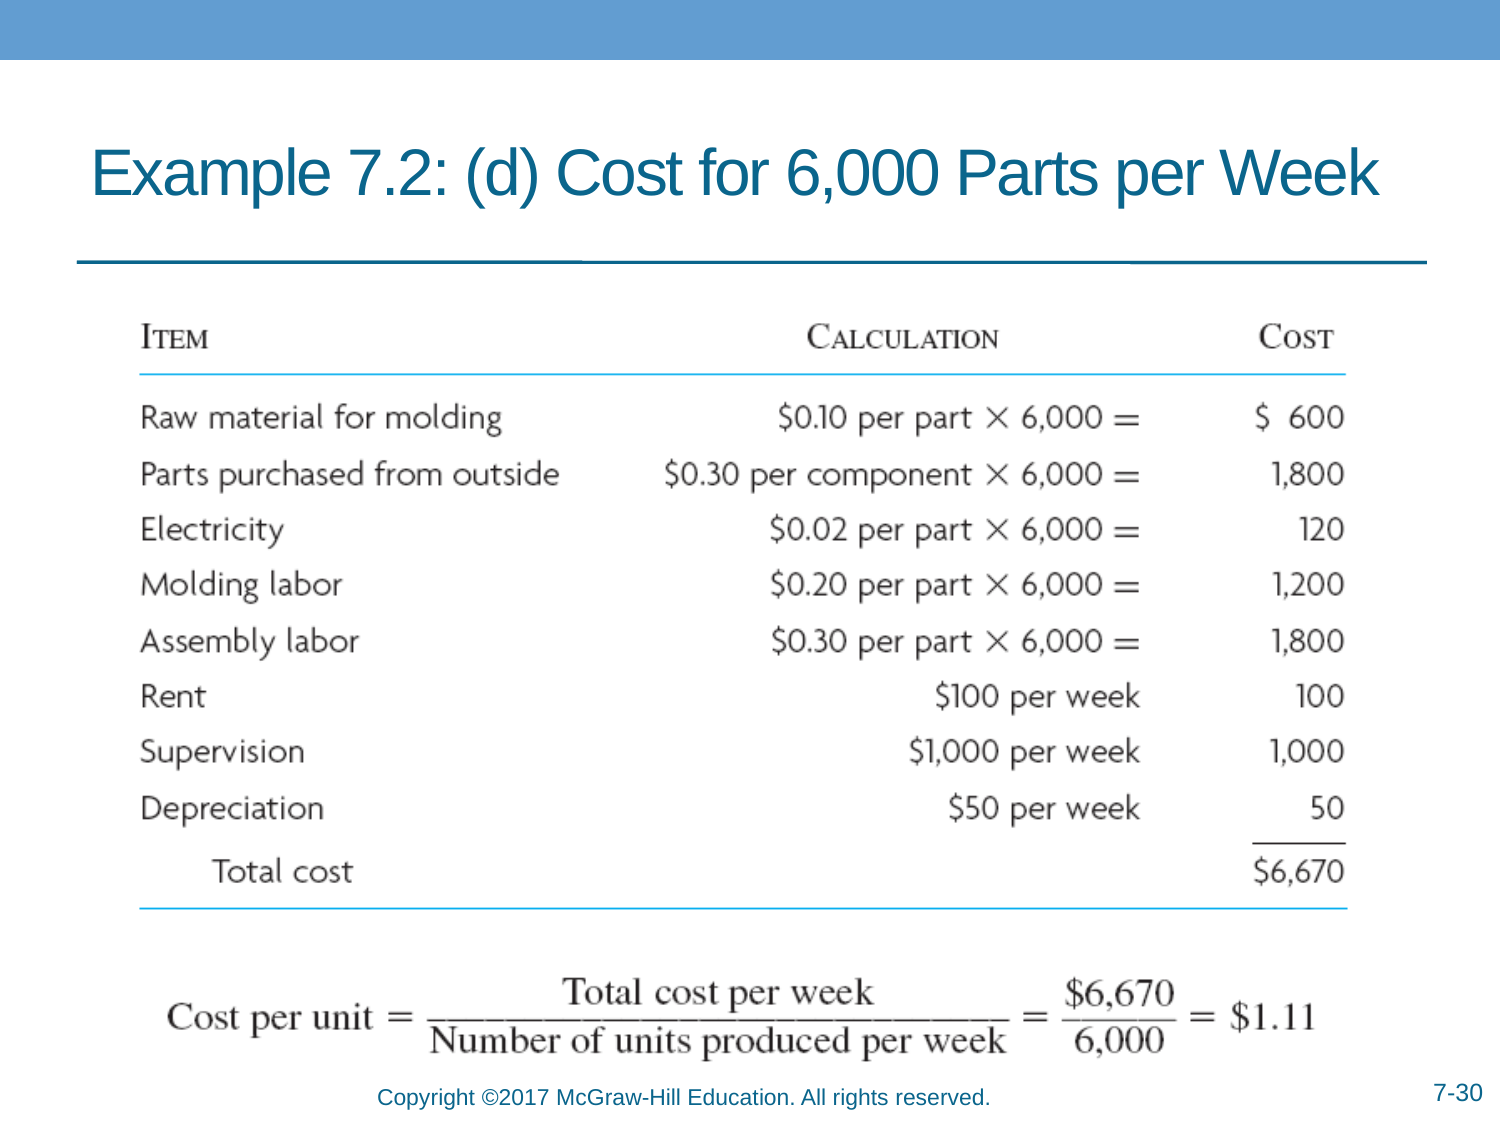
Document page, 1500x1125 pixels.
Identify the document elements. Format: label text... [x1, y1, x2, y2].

picture [113, 297, 1387, 1068]
title Example 7.2: (d) Cost for 6,000 Parts per Week [75, 87, 1425, 250]
picture [481, 1089, 498, 1105]
slide_number 7-30 [1323, 1068, 1499, 1123]
